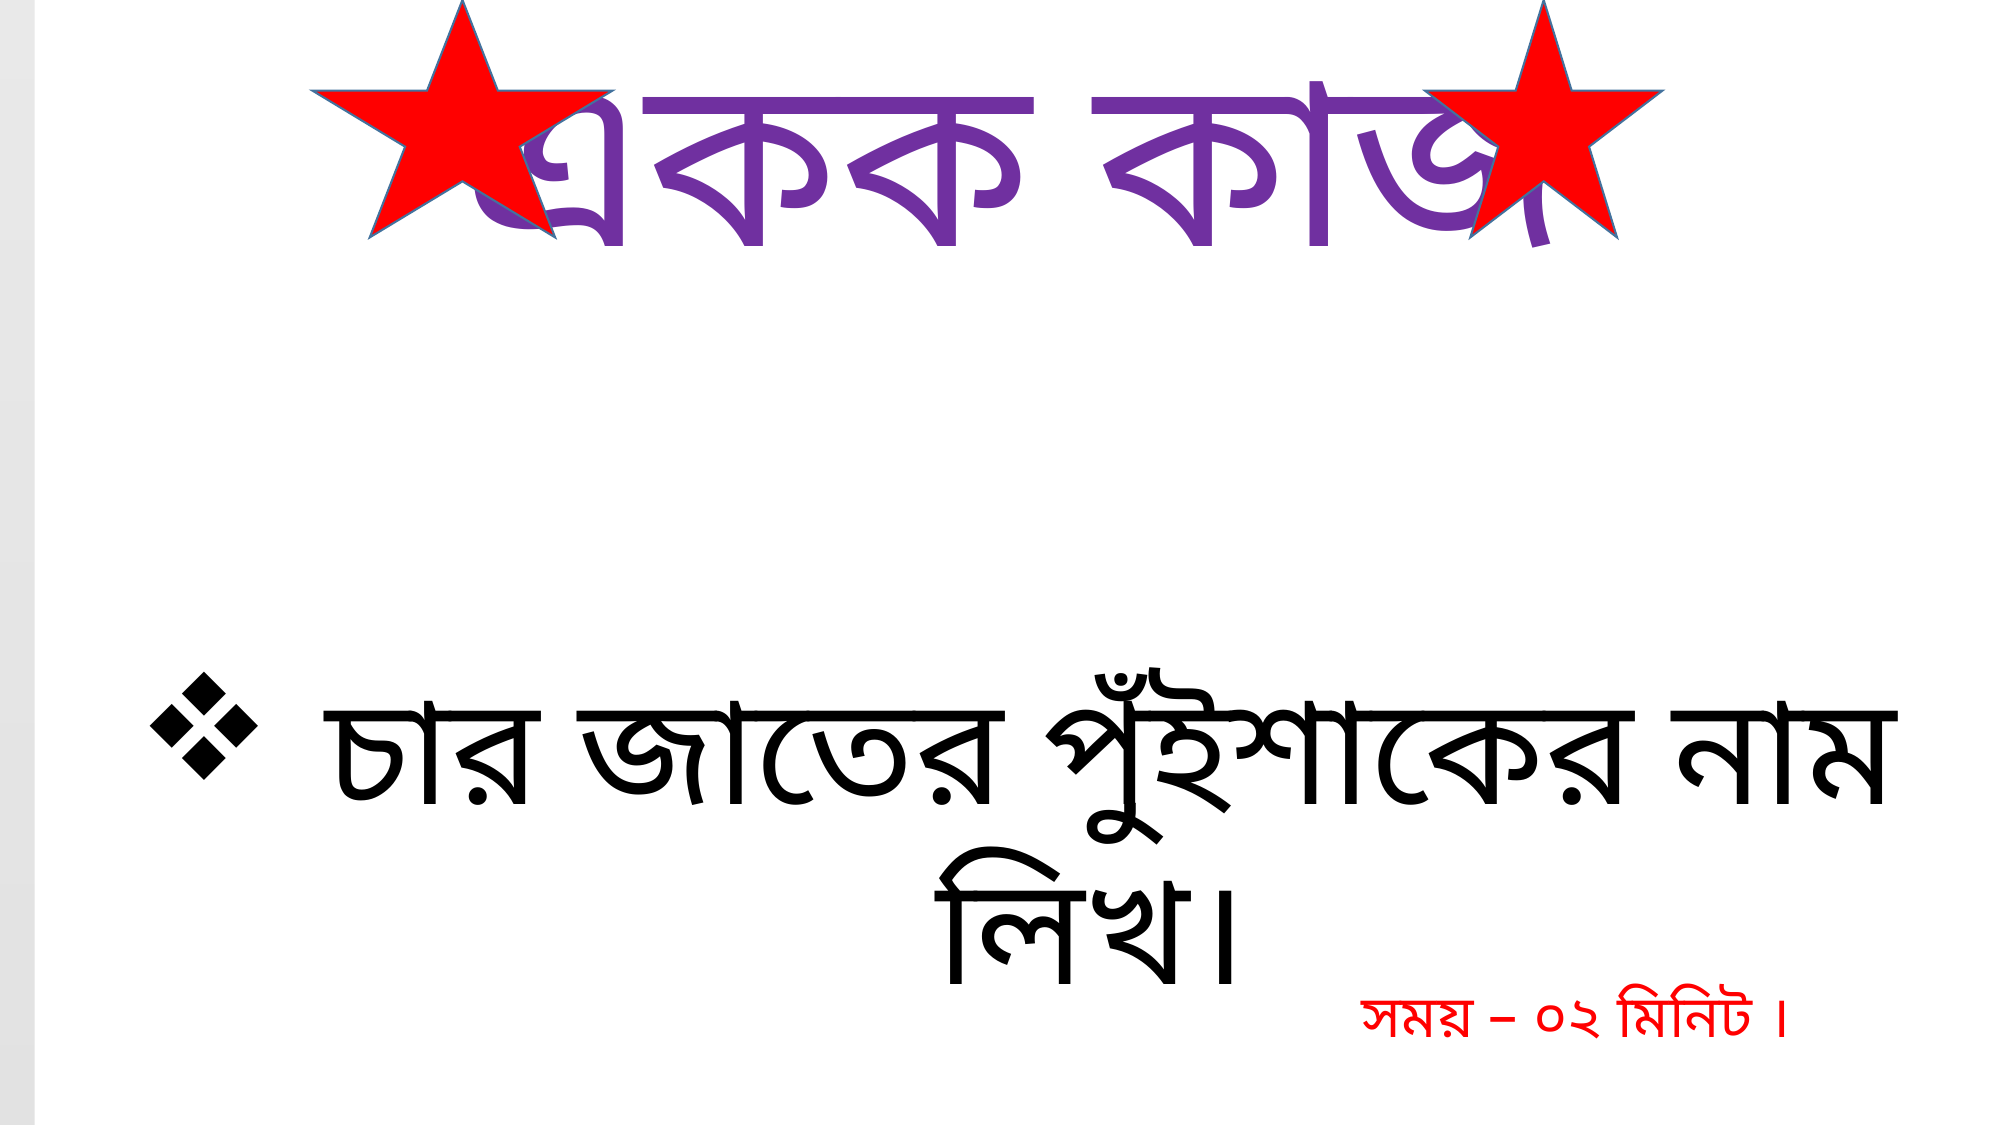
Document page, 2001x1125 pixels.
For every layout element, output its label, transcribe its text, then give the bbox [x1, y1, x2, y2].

text_box [1421, 0, 1666, 241]
text_box সময় – ০২ মিনিট । [1346, 971, 1884, 1057]
text_box একক কাজ চার জাতের পুঁইশাকের নাম লিখ। [34, 0, 2000, 1125]
text_box [308, 0, 617, 240]
